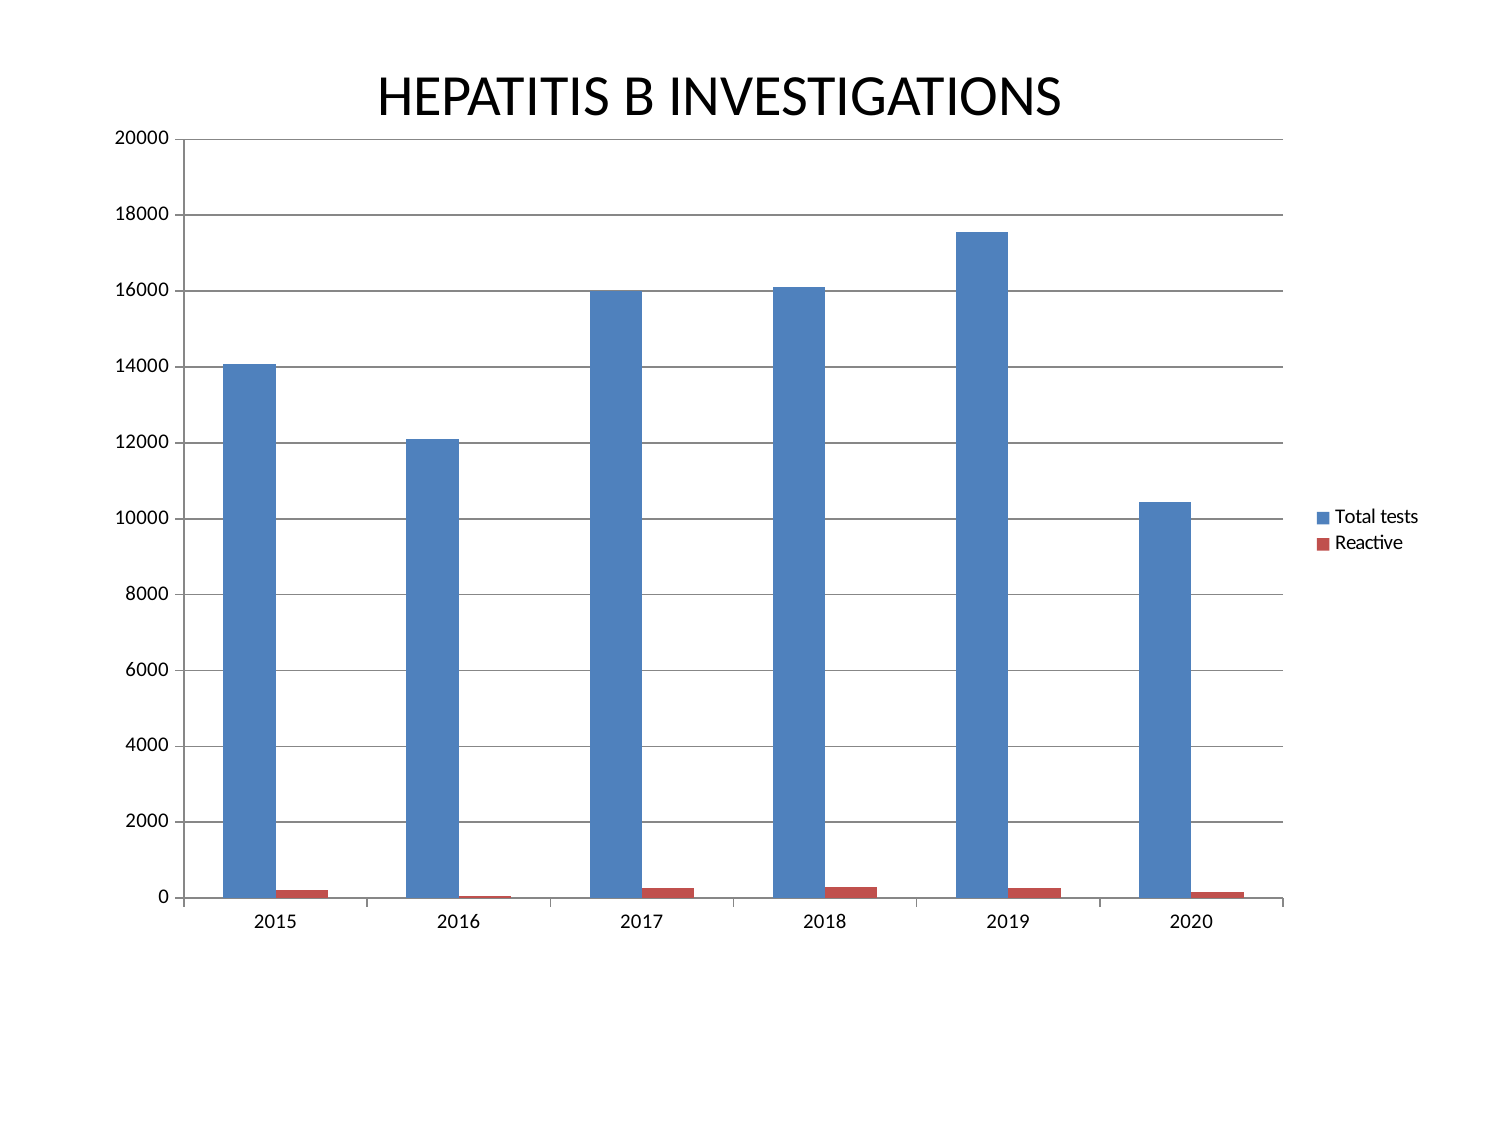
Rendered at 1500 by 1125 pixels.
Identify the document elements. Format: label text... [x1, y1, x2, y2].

text_box HEPATITIS B INVESTIGATIONS [362, 50, 1163, 110]
chart [87, 112, 1438, 951]
